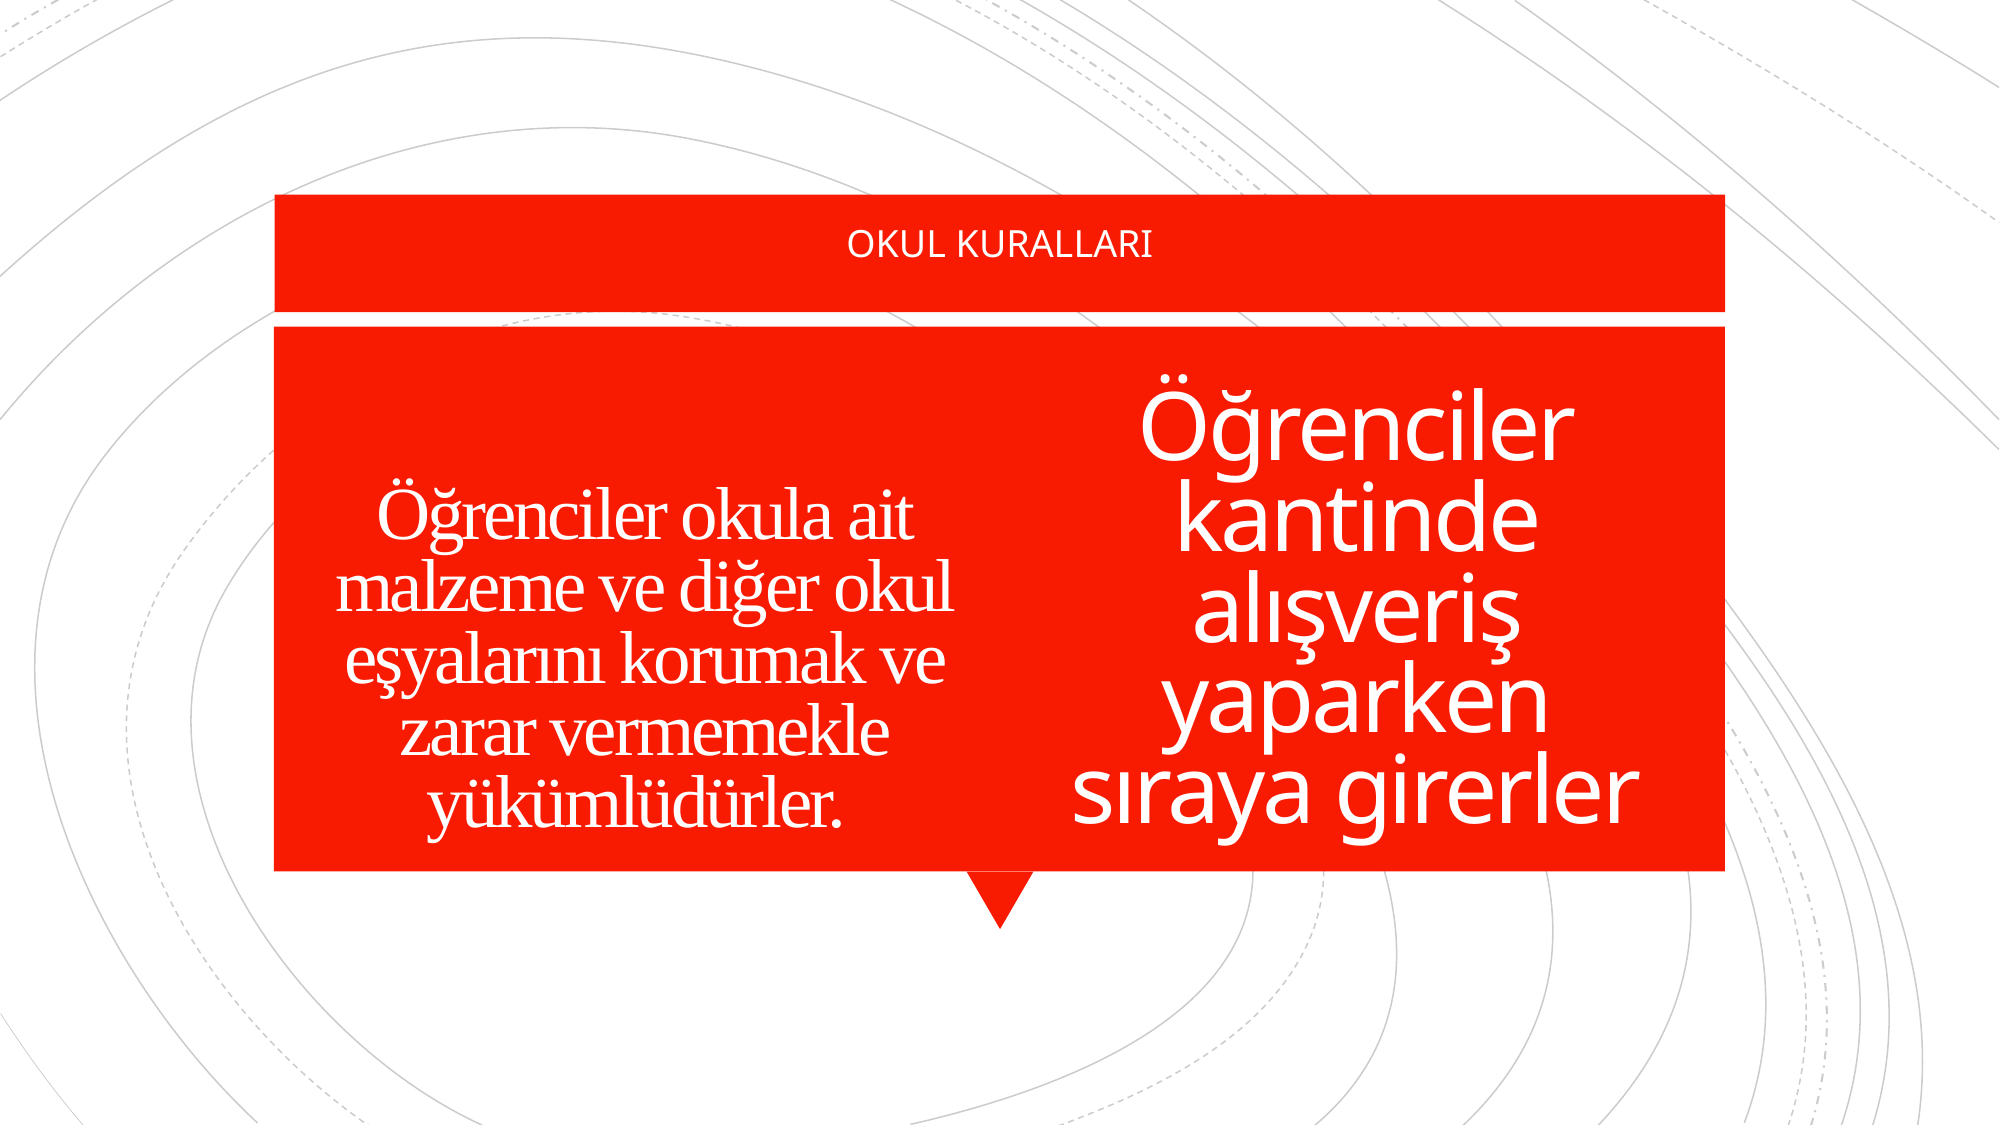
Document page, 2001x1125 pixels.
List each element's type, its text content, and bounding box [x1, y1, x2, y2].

subtitle OKUL KURALLARI [288, 219, 1712, 437]
text_box Öğrenciler kantinde alışveriş yaparken sıraya girerler [999, 437, 1712, 842]
title Öğrenciler okula ait malzeme ve diğer okul eşyalarını korumak ve zarar vermemekle yükümlüdürler. [288, 437, 999, 842]
